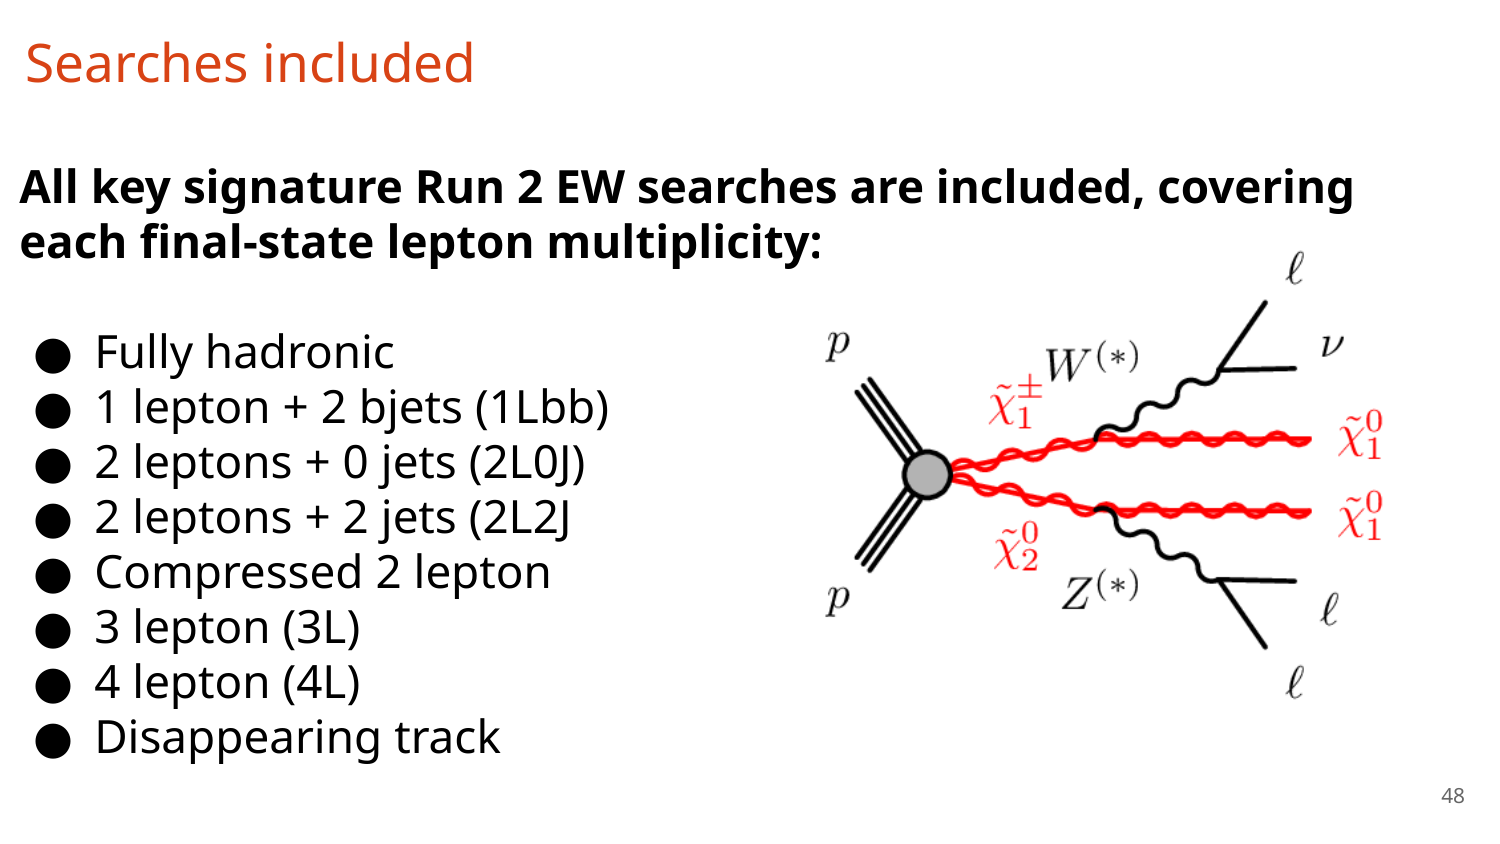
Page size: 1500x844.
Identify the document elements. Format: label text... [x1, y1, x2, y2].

slide_number ‹#› [1389, 764, 1480, 830]
picture [819, 243, 1389, 706]
title Searches included [10, 14, 1409, 109]
text_box All key signature Run 2 EW searches are included, covering each final-state lepton multiplicity: Fully hadronic 1 lepton + 2 bjets (1Lbb) 2 leptons + 0 jets (2L0J) 2 leptons + 2 jets (2L2J Compressed 2 lepton 3 lepton (3L) 4 lepton (4L) Disappearing track [4, 143, 1446, 807]
